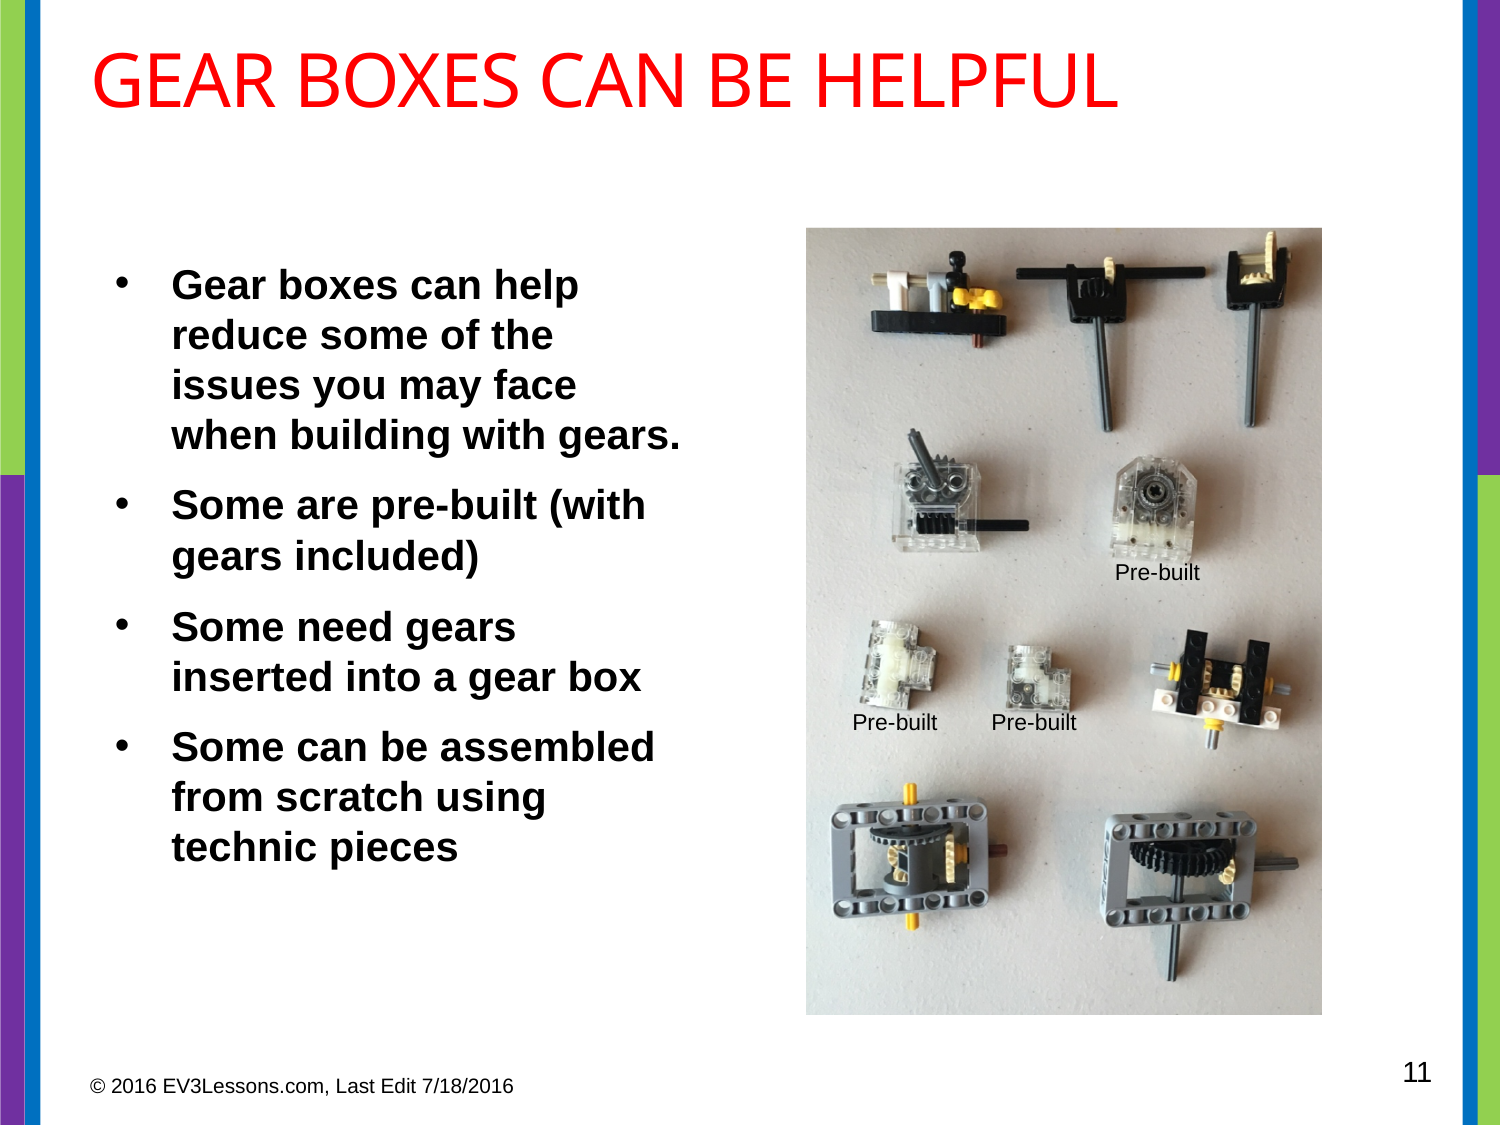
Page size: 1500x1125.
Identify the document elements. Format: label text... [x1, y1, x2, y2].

list Gear boxes can help reduce some of the issues you may face when building with gears. Some are pre-built (with gears included) Some need gears inserted into a gear box Some can be assembled from scratch using technic pieces [99, 249, 700, 1014]
slide_number 11 [1387, 1046, 1491, 1106]
picture [669, 228, 1459, 1015]
footer © 2016 EV3Lessons.com, Last Edit 7/18/2016 [75, 1065, 638, 1112]
title Gear boxes Can be helpful [75, 25, 1428, 250]
